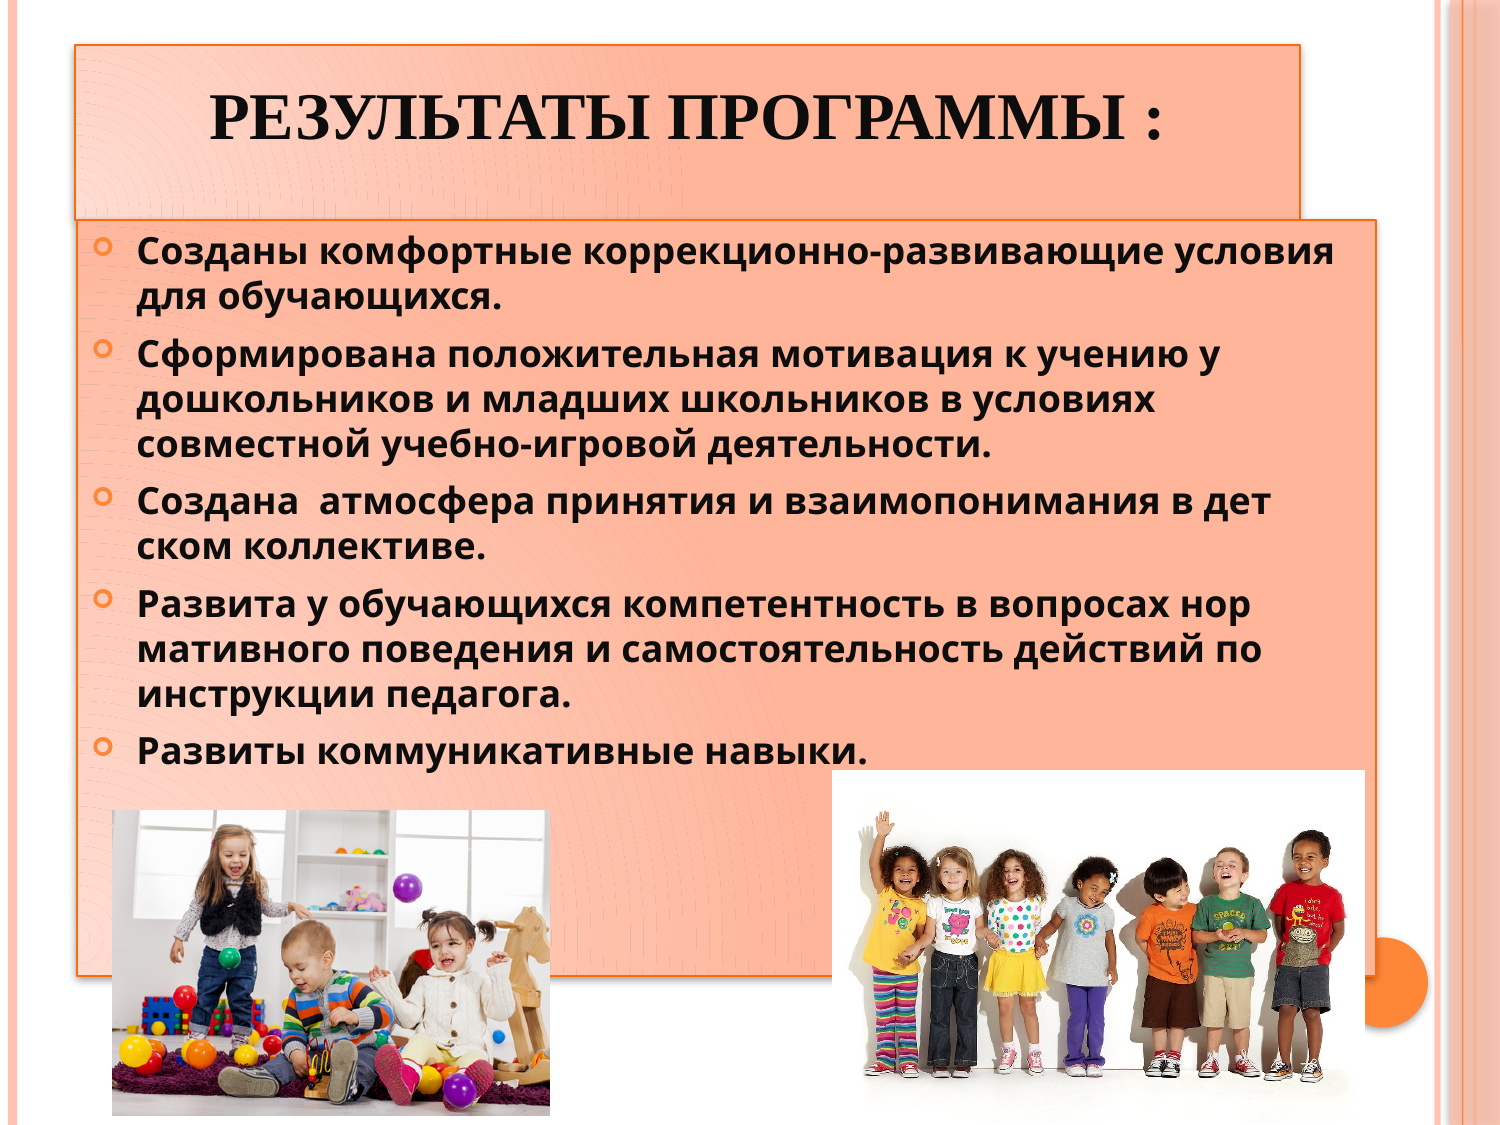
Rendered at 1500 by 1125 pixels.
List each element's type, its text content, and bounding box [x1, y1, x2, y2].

picture [111, 809, 551, 1116]
title Результаты программы : [74, 44, 1301, 219]
picture [832, 769, 1365, 1125]
list Созданы комфортные коррекционно-развивающие условия для обучающихся. Сформирована положительная мотива­ция к учению у дошкольников и младших школьников в ус­ловиях совместной учебно-игровой деятельности. Создана атмосфера принятия и взаимопонимания в дет­ском коллективе. Развита у обучающихся компетентность в вопросах нор­мативного поведения и самостоятельность действий по инст­рукции педагога. Развиты коммуникативные навыки. [76, 219, 1377, 977]
